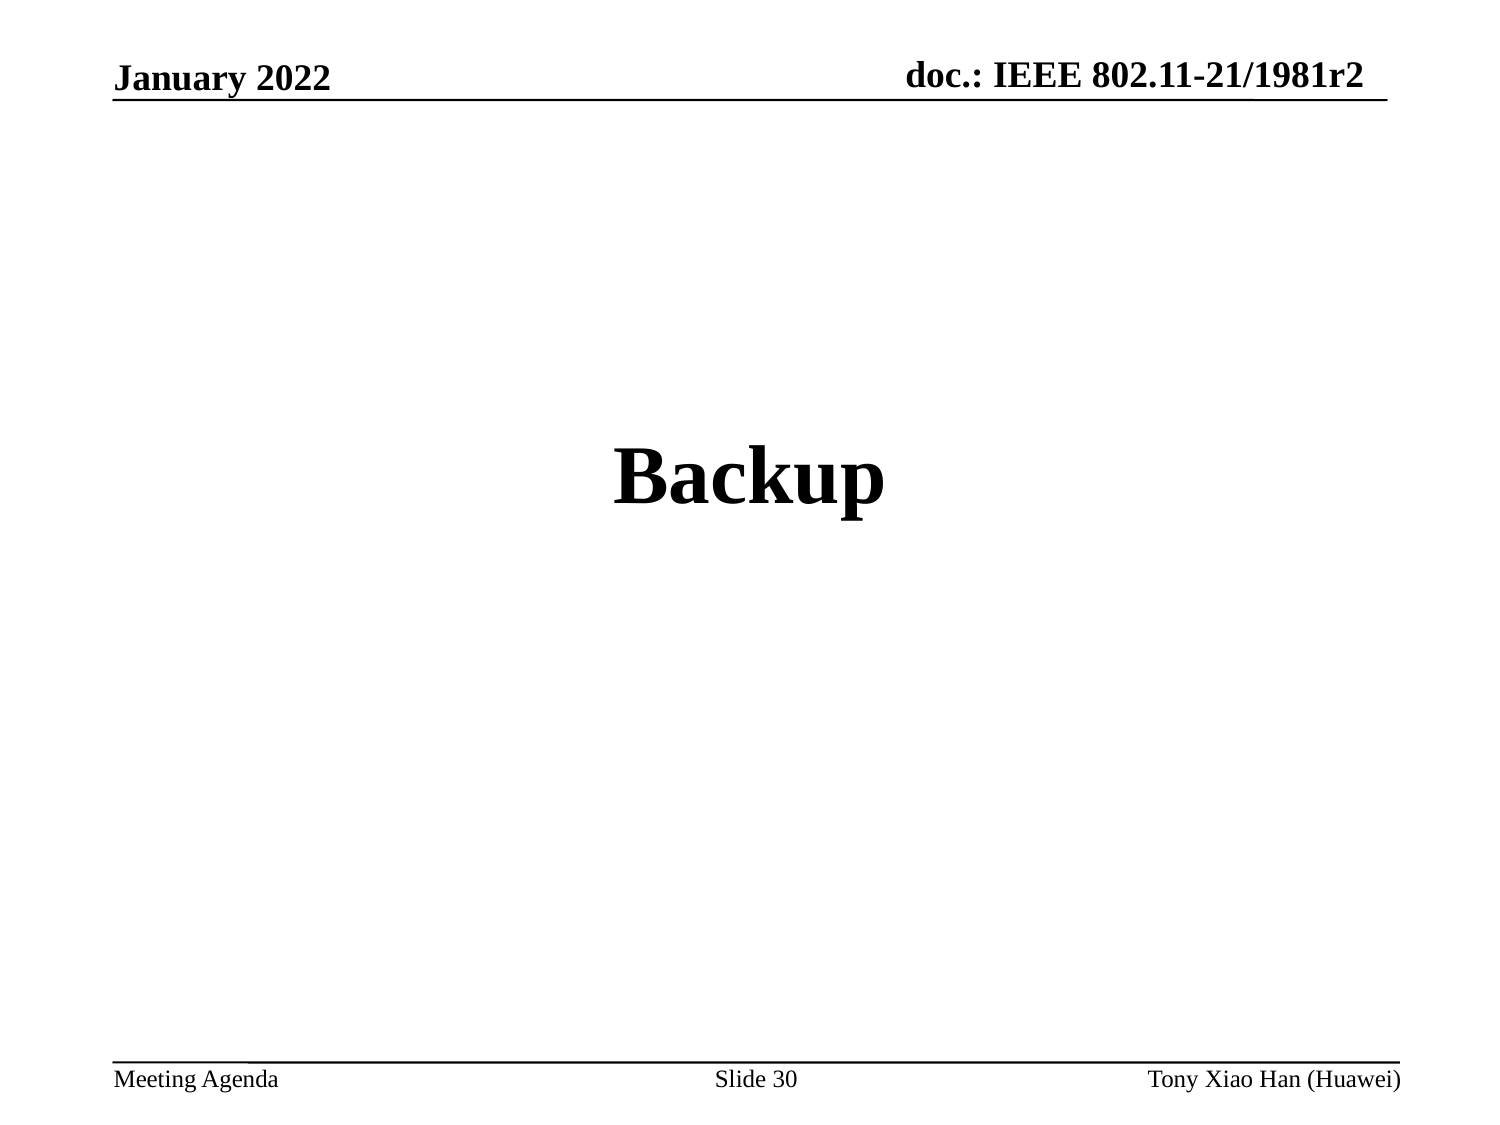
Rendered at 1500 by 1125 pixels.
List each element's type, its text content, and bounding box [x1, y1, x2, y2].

footer Tony Xiao Han (Huawei) [999, 1061, 1402, 1093]
text_box Backup [112, 412, 1388, 950]
slide_number Slide 30 [712, 1061, 800, 1093]
